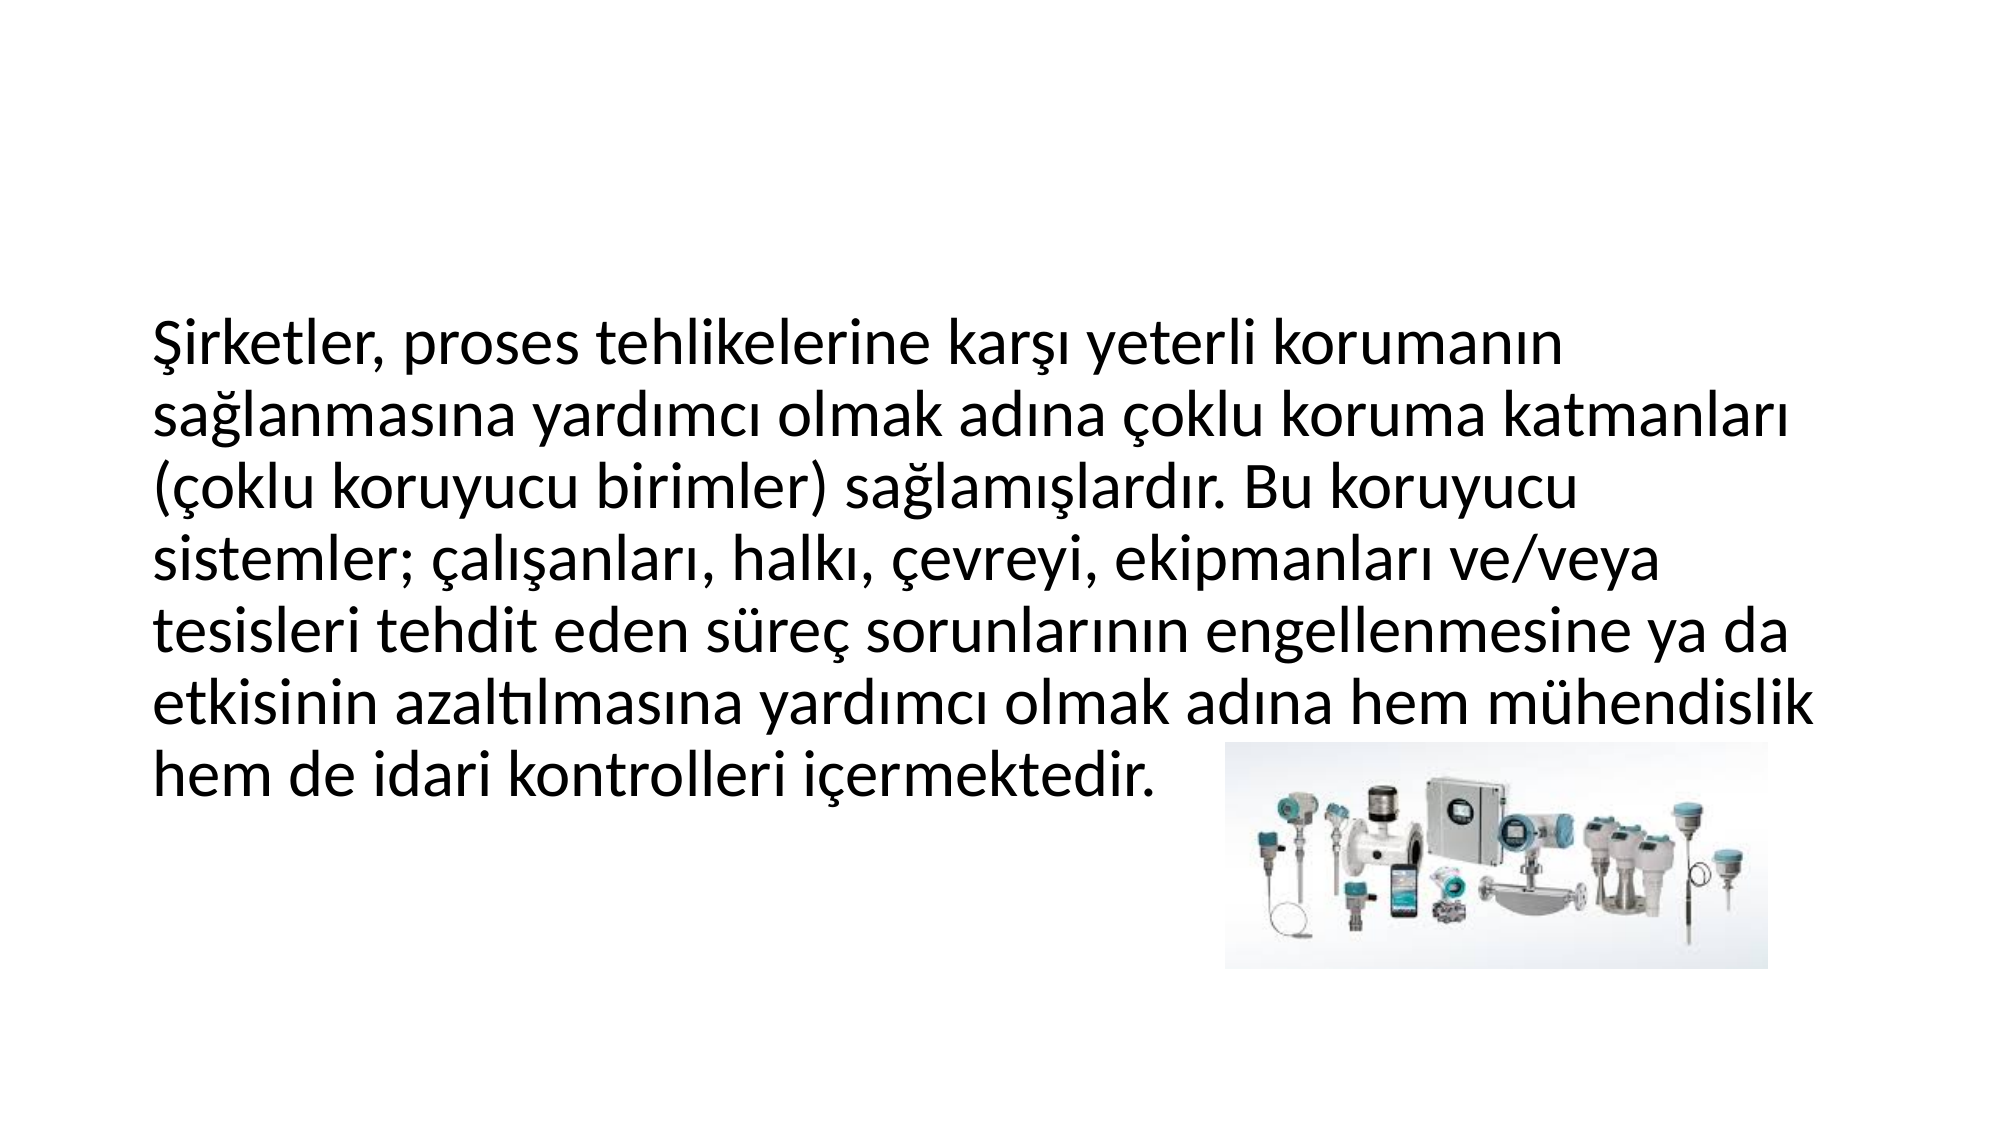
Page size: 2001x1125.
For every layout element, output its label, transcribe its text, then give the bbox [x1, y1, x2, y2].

picture [1225, 742, 1768, 970]
list Şirketler, proses tehlikelerine karşı yeterli korumanın sağlanmasına yardımcı olmak adına çoklu koruma katmanları (çoklu koruyucu birimler) sağlamışlardır. Bu koruyucu sistemler; çalışanları, halkı, çevreyi, ekipmanları ve/veya tesisleri tehdit eden süreç sorunlarının engellenmesine ya da etkisinin azaltılmasına yardımcı olmak adına hem mühendislik hem de idari kontrolleri içermektedir. [137, 299, 1863, 1014]
